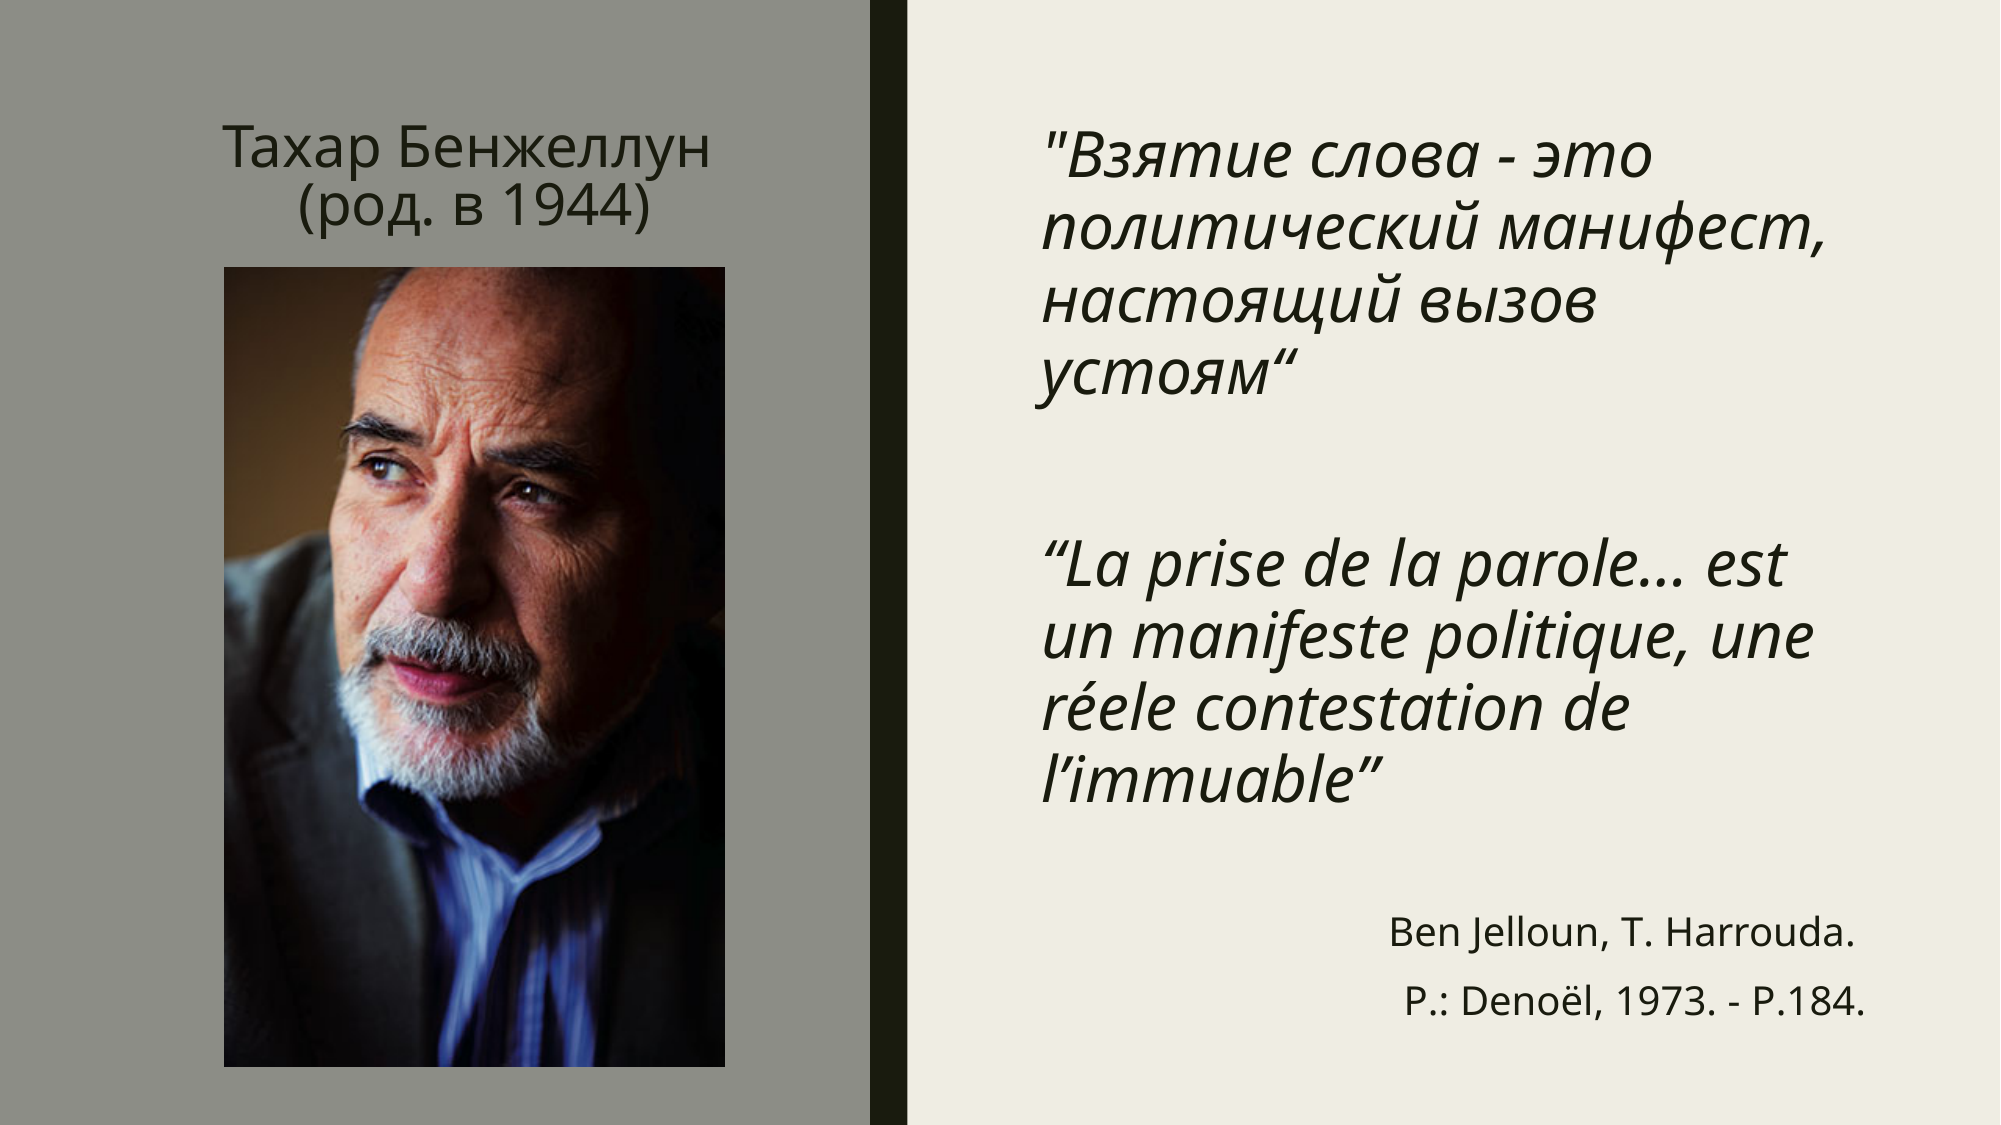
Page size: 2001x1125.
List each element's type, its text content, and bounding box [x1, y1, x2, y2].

title Тахар Бенжеллун (род. в 1944) [118, 112, 831, 467]
picture [224, 267, 725, 1067]
list "Взятие слова - это политический манифест, настоящий вызов устоям“ “La prise de la parole… est un manifeste politique, une réele contestation de l’immuable” Ben Jelloun, T. Harrouda. P.: Denoël, 1973. - P.184. [1026, 112, 1882, 1036]
